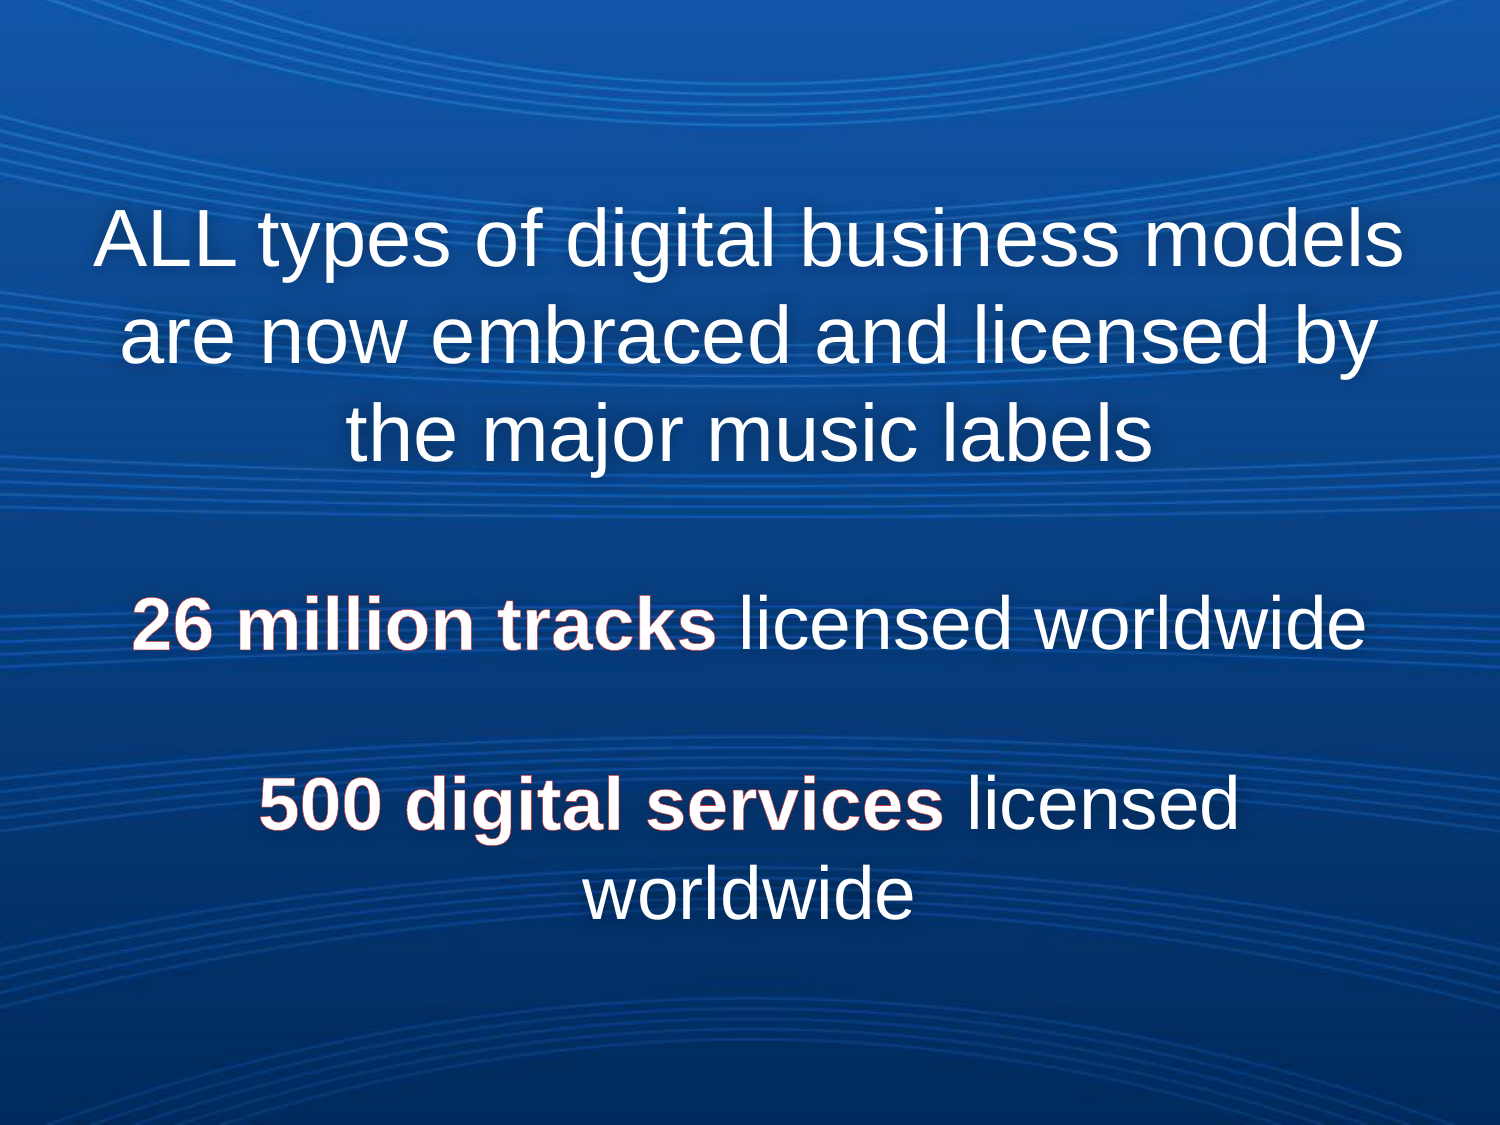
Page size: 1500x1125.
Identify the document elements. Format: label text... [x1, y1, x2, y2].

picture [0, 0, 1500, 1125]
title ALL types of digital business models are now embraced and licensed by the major music labels 26 million tracks licensed worldwide 500 digital services licensed worldwide [75, 130, 1425, 990]
